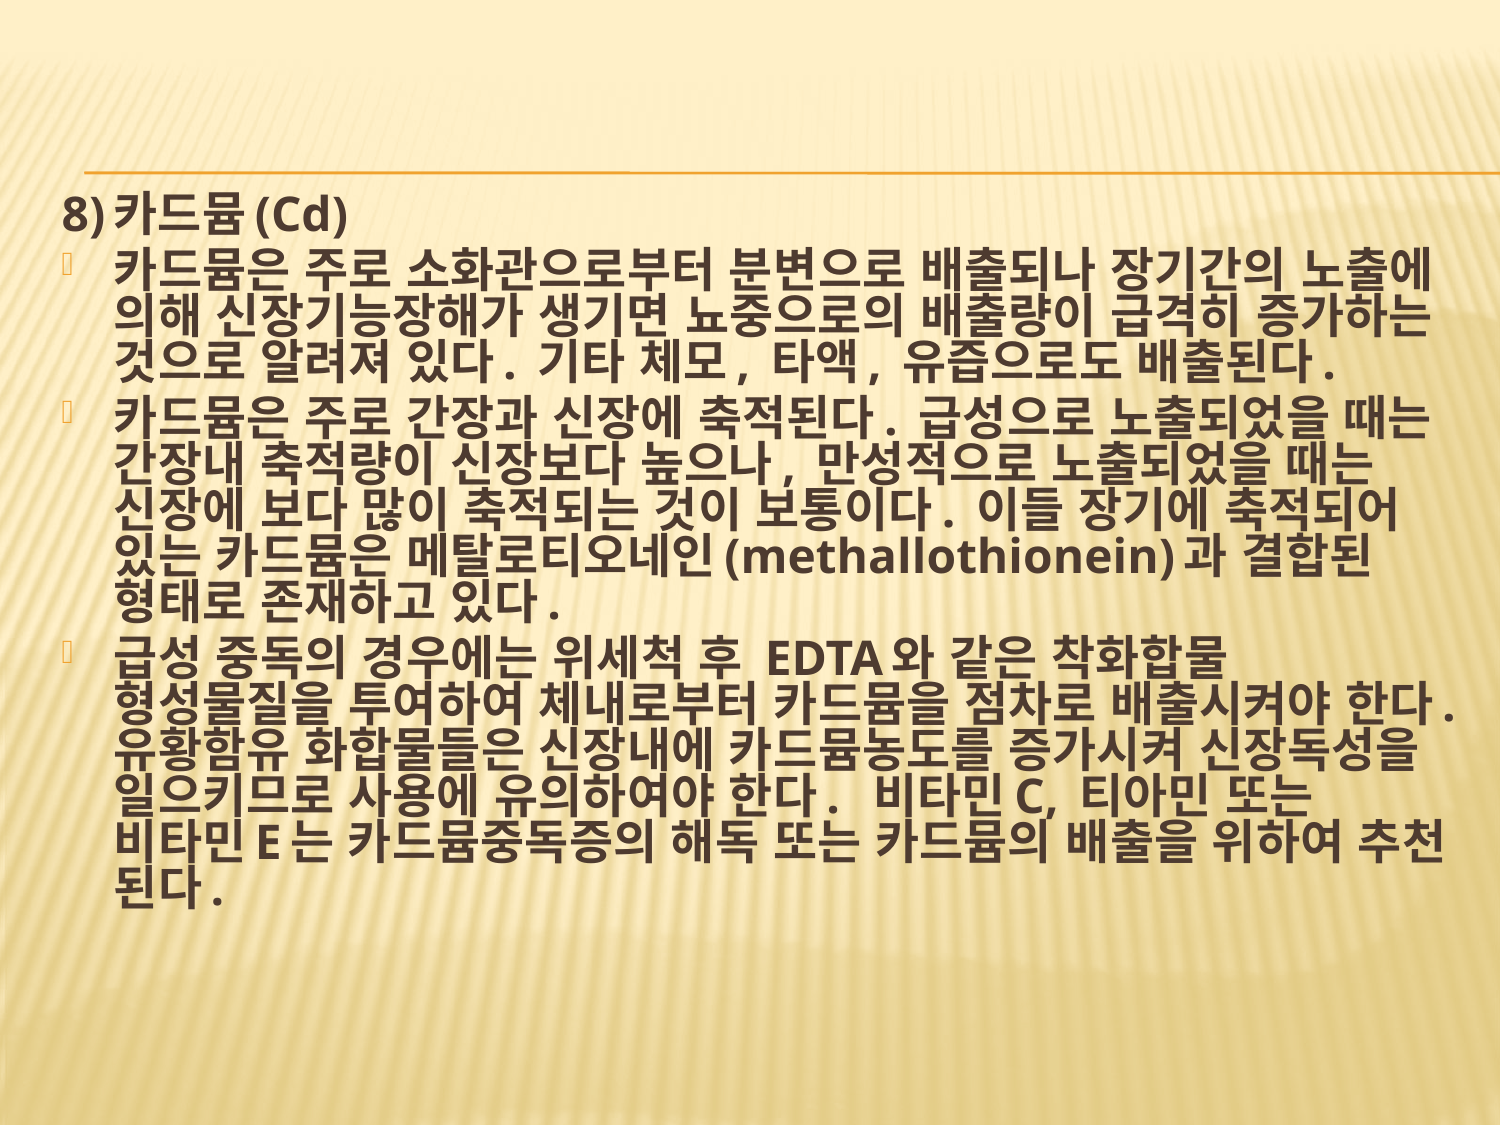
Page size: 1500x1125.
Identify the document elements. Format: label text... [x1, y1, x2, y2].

list 8)카드뮴(Cd) 카드뮴은 주로 소화관으로부터 분변으로 배출되나 장기간의 노출에 의해 신장기능장해가 생기면 뇨중으로의 배출량이 급격히 증가하는 것으로 알려져 있다. 기타 체모, 타액, 유즙으로도 배출된다. 카드뮴은 주로 간장과 신장에 축적된다. 급성으로 노출되었을 때는 간장내 축적량이 신장보다 높으나, 만성적으로 노출되었을 때는 신장에 보다 많이 축적되는 것이 보통이다. 이들 장기에 축적되어 있는 카드뮴은 메탈로티오네인(methallothionein)과 결합된 형태로 존재하고 있다. 급성 중독의 경우에는 위세척 후 EDTA와 같은 착화합물 형성물질을 투여하여 체내로부터 카드뮴을 점차로 배출시켜야 한다. 유황함유 화합물들은 신장내에 카드뮴농도를 증가시켜 신장독성을 일으키므로 사용에 유의하여야 한다. 비타민C, 티아민 또는 비타민E는 카드뮴중독증의 해독 또는 카드뮴의 배출을 위하여 추천 된다. [46, 187, 1472, 930]
